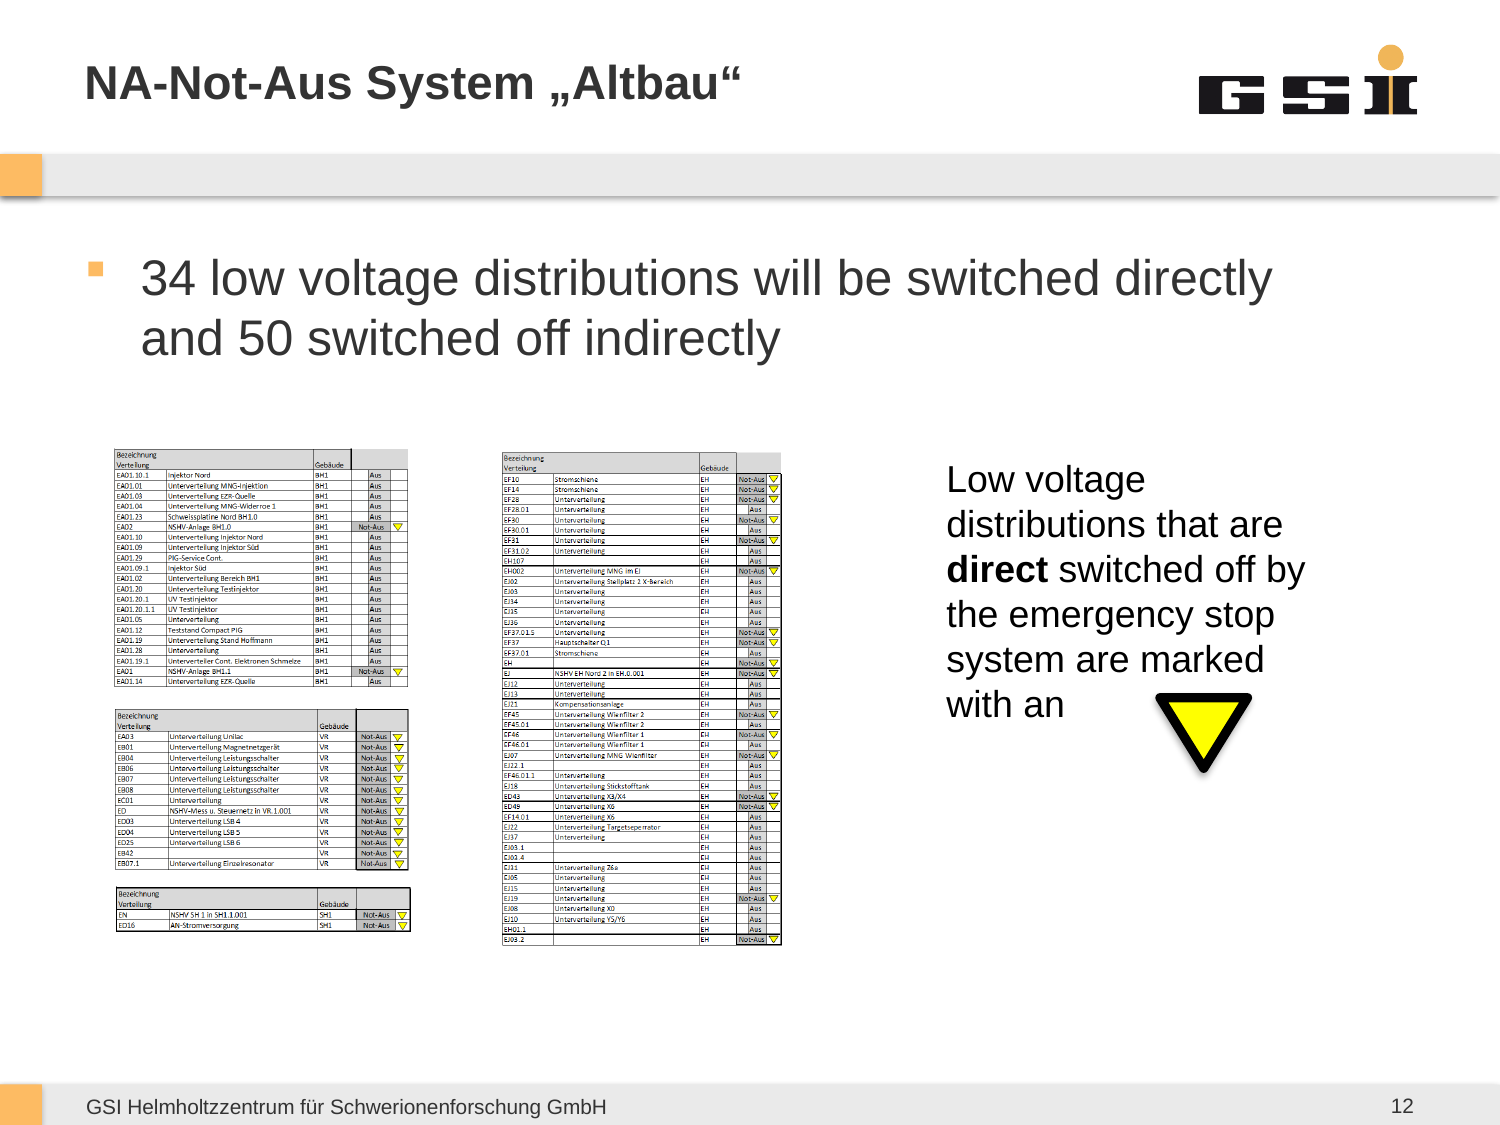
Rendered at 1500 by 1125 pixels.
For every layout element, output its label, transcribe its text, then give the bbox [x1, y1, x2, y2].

slide_number 12 [1306, 1074, 1429, 1125]
text_box [1159, 697, 1249, 769]
title NA-Not-Aus System „Altbau“ [69, 44, 1094, 174]
text_box Low voltage distributions that are direct switched off by the emergency stop system are marked with an [931, 447, 1354, 823]
list 34 low voltage distributions will be switched directly and 50 switched off indirectly [69, 237, 1417, 1043]
picture [112, 447, 410, 689]
picture [111, 882, 415, 937]
picture [111, 706, 412, 873]
picture [1197, 42, 1419, 117]
picture [496, 447, 794, 949]
